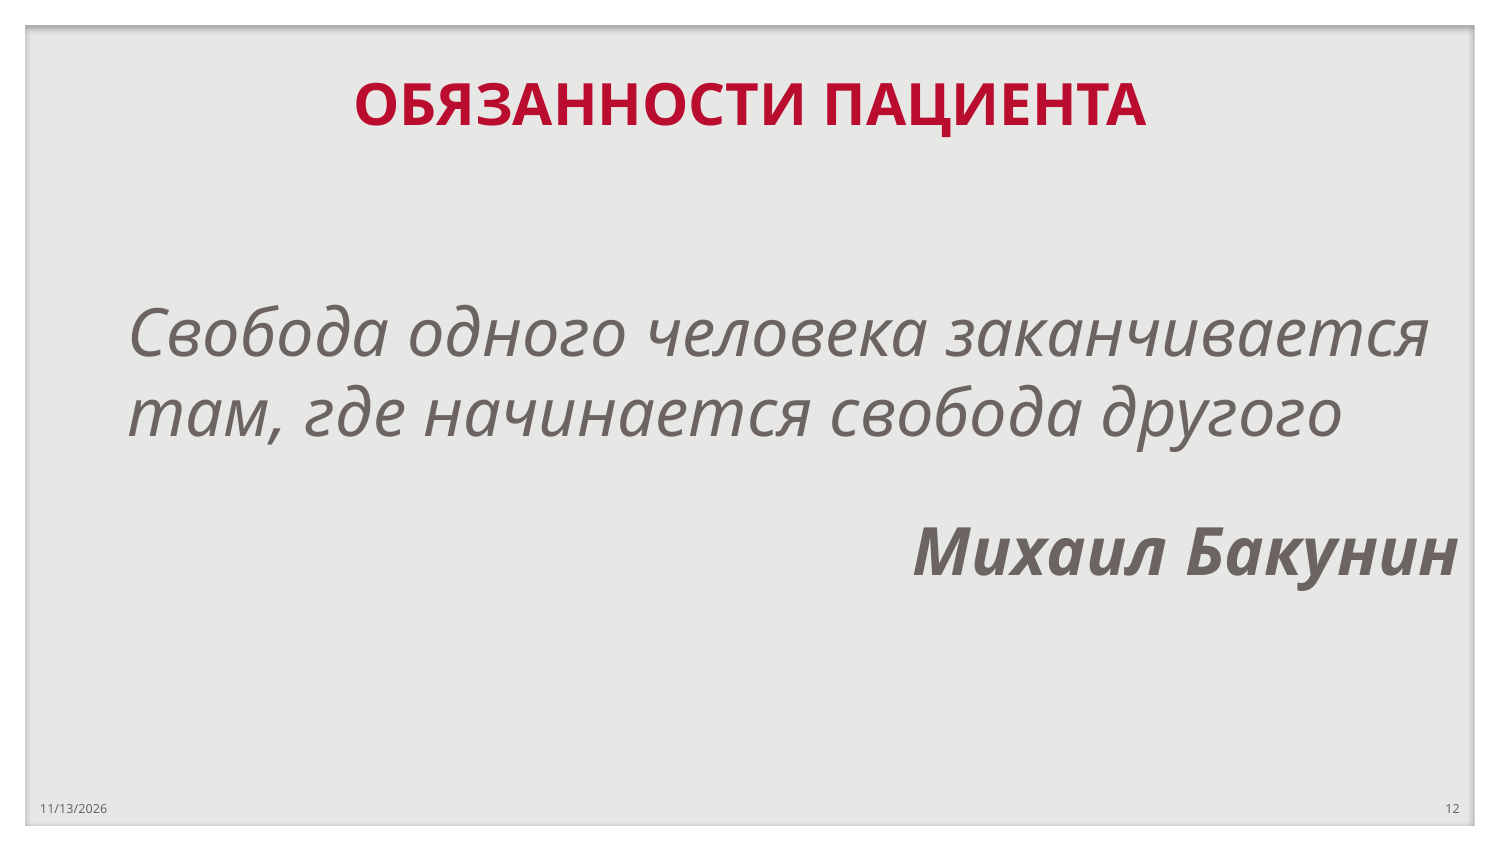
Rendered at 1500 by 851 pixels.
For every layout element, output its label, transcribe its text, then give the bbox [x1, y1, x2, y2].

title ОБЯЗАННОСТИ ПАЦИЕНТА [24, 58, 1475, 145]
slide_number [24, 794, 112, 826]
list Свобода одного человека заканчивается там, где начинается свобода другого Михаил Бакунин [112, 185, 1475, 826]
